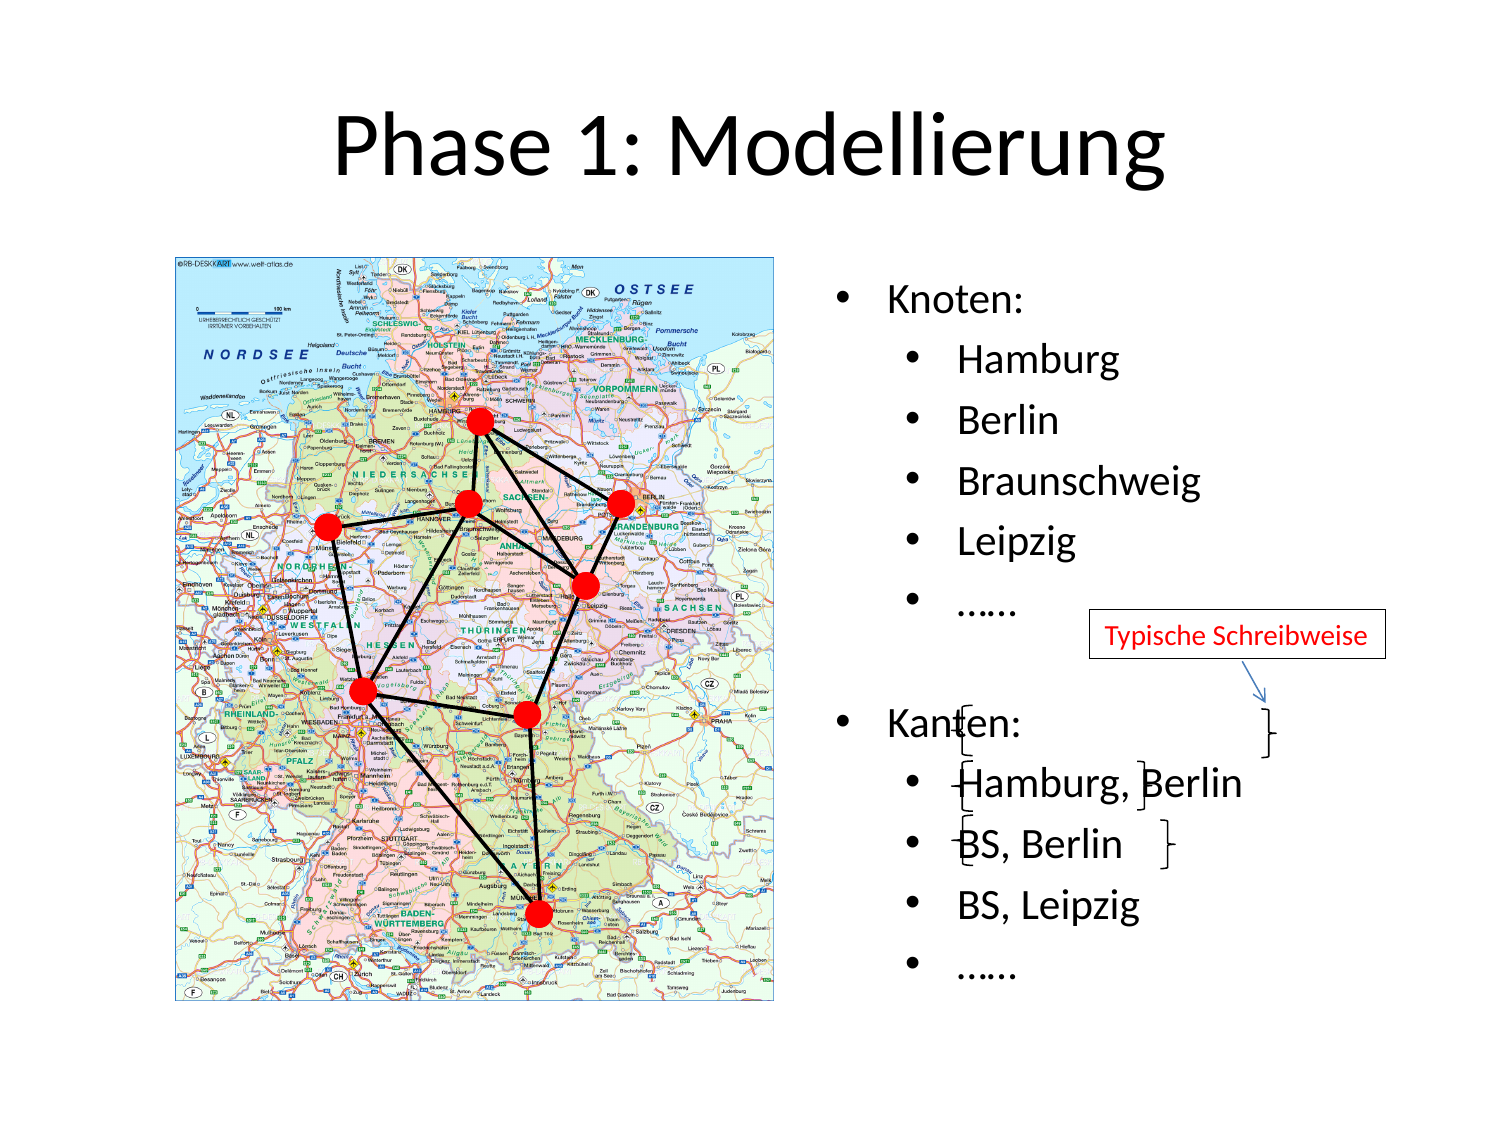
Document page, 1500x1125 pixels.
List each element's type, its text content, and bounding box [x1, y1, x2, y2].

text_box Typische Schreibweise [1089, 609, 1386, 659]
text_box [316, 409, 633, 926]
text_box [951, 705, 1277, 869]
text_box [1232, 670, 1276, 695]
picture [175, 257, 774, 1001]
text_box Knoten: Hamburg Berlin Braunschweig Leipzig …… Kanten: Hamburg, Berlin BS, Berlin BS, Leipzig …… [820, 262, 1425, 1005]
title Phase 1: Modellierung [75, 45, 1425, 233]
